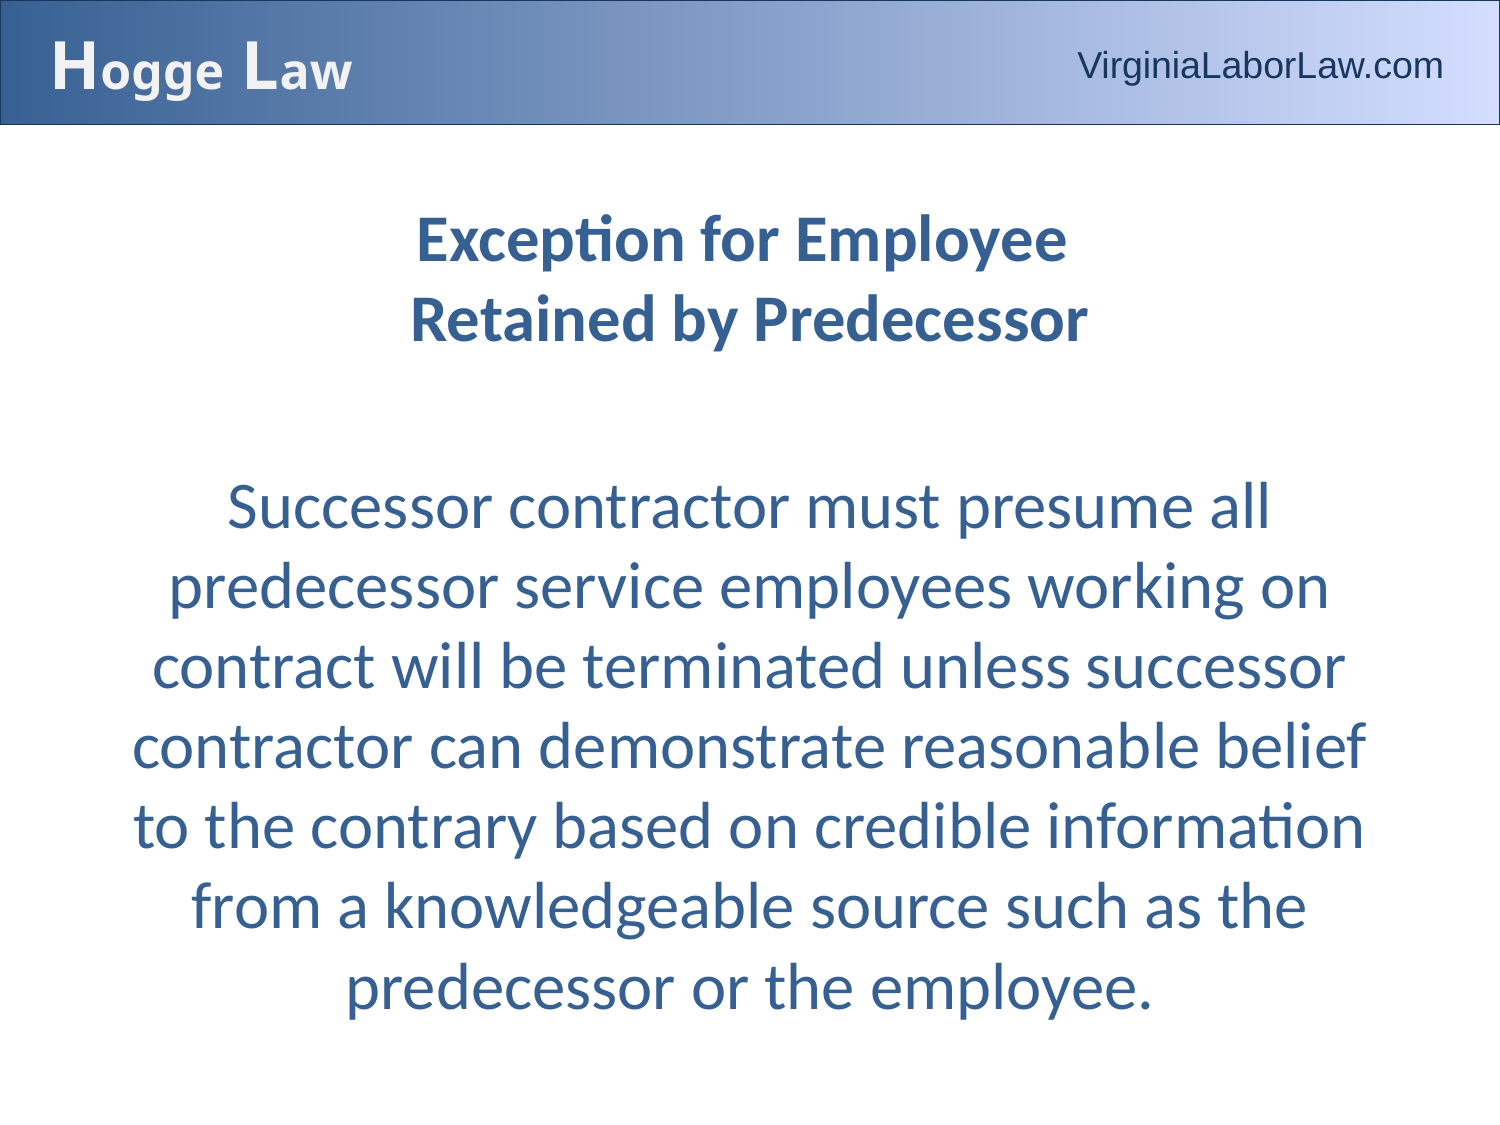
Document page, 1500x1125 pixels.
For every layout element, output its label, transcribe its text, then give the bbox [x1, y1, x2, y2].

title Hogge Law [0, 0, 1500, 125]
subtitle Exception for Employee Retained by Predecessor Successor contractor must presume all predecessor service employees working on contract will be terminated unless successor contractor can demonstrate reasonable belief to the contrary based on credible information from a knowledgeable source such as the predecessor or the employee. [87, 187, 1413, 1050]
text_box VirginiaLaborLaw.com [1062, 34, 1475, 94]
